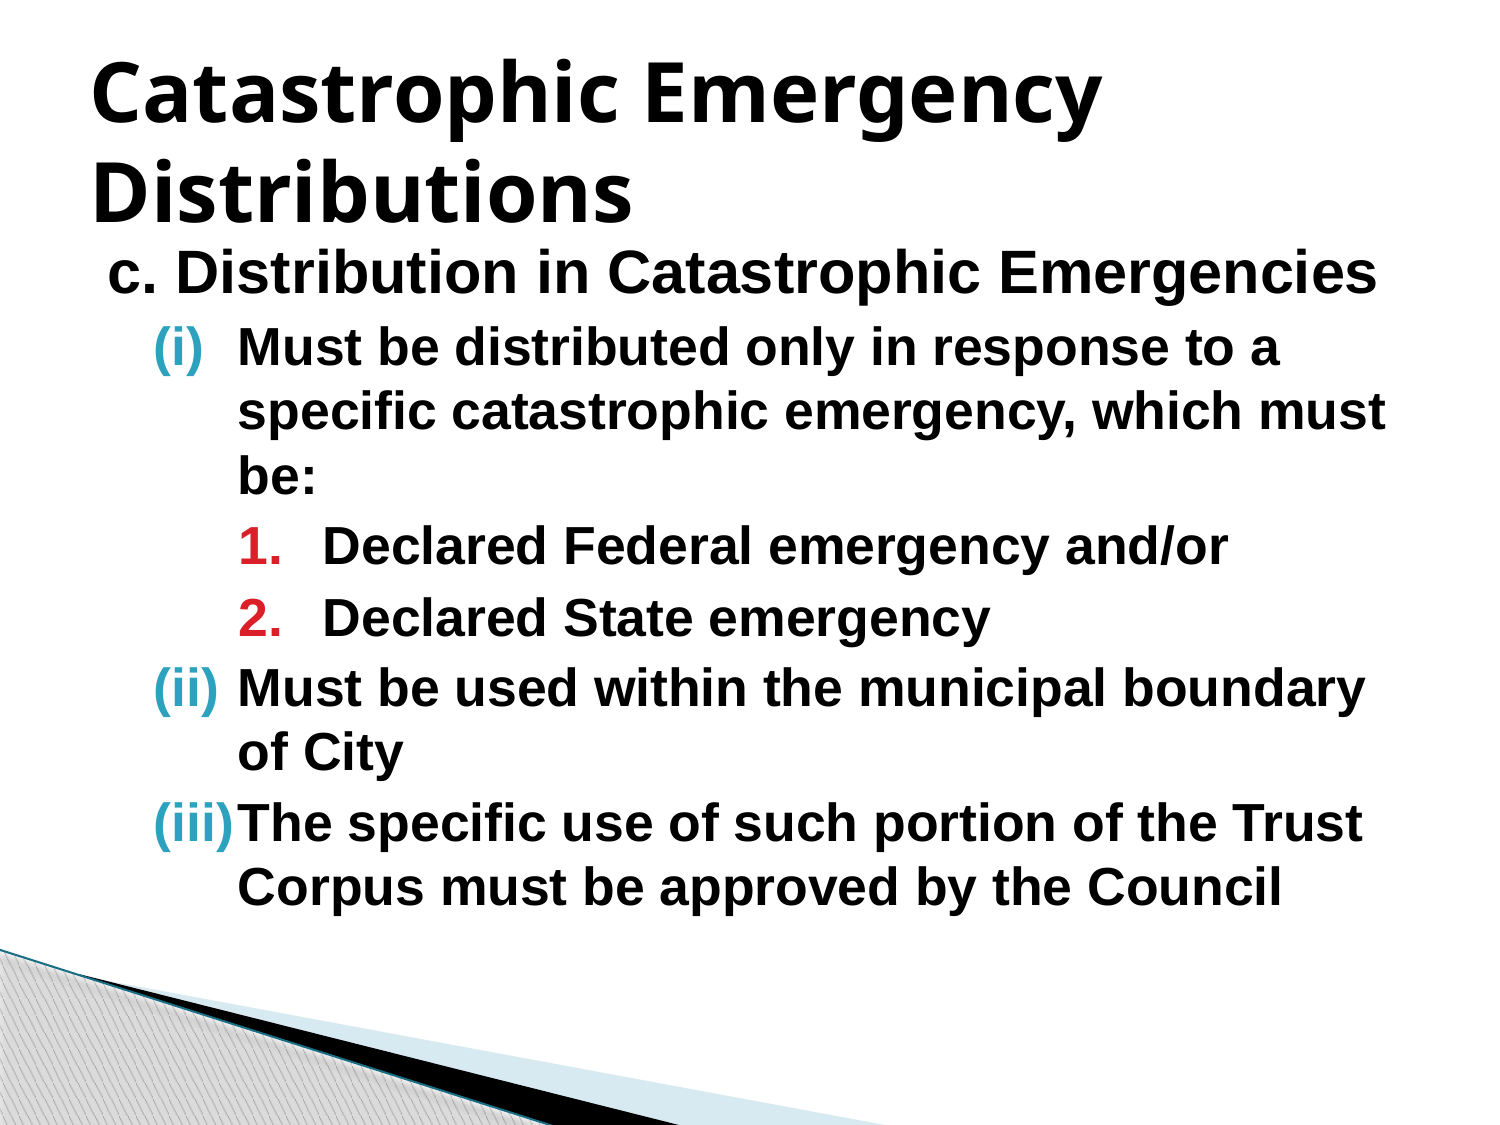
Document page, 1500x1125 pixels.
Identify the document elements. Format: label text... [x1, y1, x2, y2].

list c. Distribution in Catastrophic Emergencies Must be distributed only in response to a specific catastrophic emergency, which must be: Declared Federal emergency and/or Declared State emergency Must be used within the municipal boundary of City The specific use of such portion of the Trust Corpus must be approved by the Council [75, 233, 1425, 1013]
title Catastrophic Emergency Distributions [75, 45, 1425, 233]
